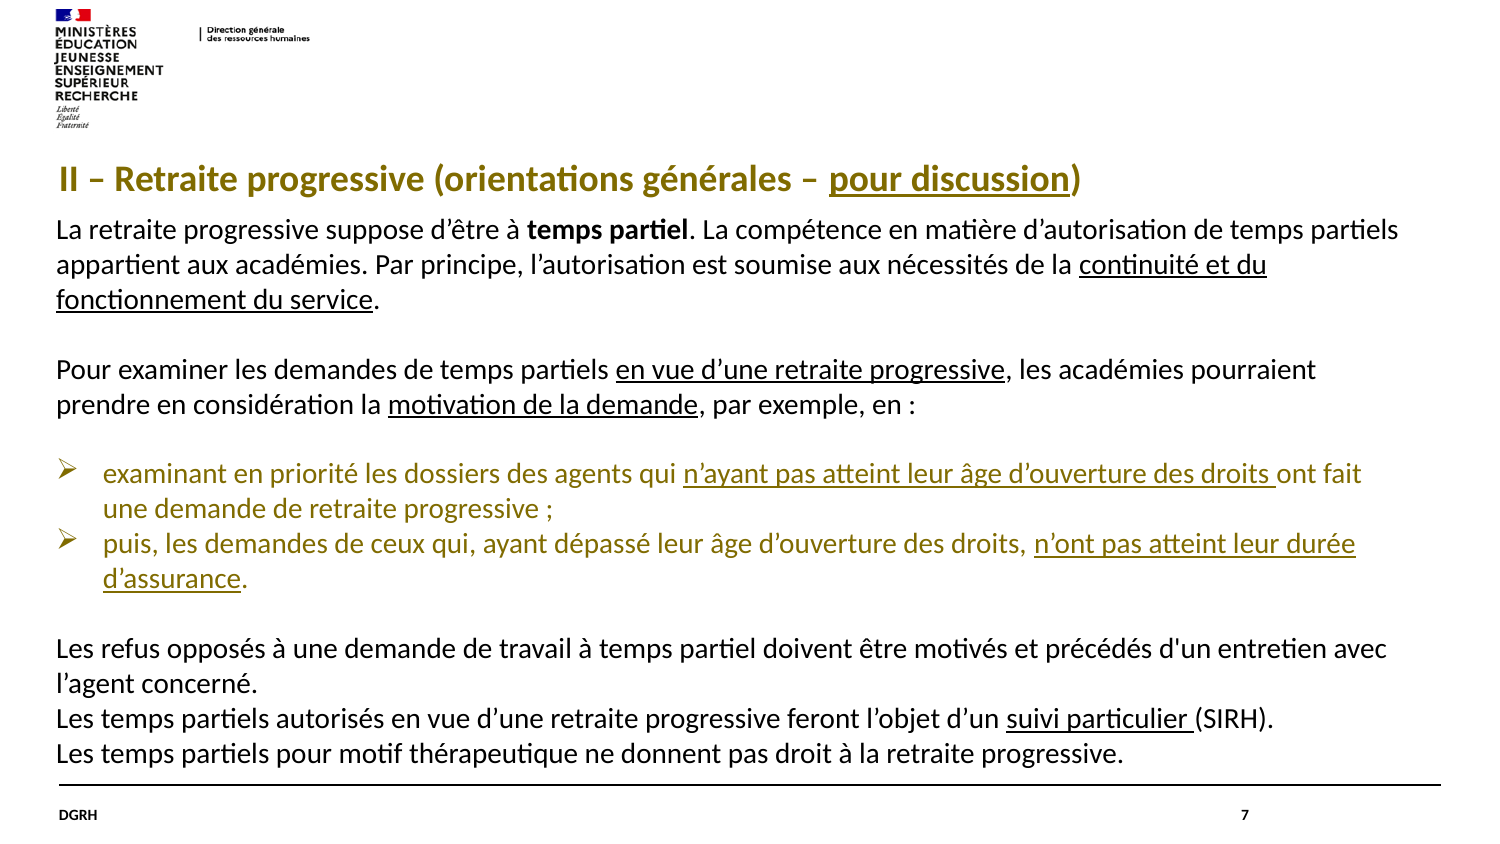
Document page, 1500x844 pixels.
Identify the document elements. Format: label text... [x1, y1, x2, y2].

title II – Retraite progressive (orientations générales – pour discussion) [59, 147, 1441, 207]
text_box La retraite progressive suppose d’être à temps partiel. La compétence en matière d’autorisation de temps partiels appartient aux académies. Par principe, l’autorisation est soumise aux nécessités de la continuité et du fonctionnement du service. Pour examiner les demandes de temps partiels en vue d’une retraite progressive, les académies pourraient prendre en considération la motivation de la demande, par exemple, en : examinant en priorité les dossiers des agents qui n’ayant pas atteint leur âge d’ouverture des droits ont fait une demande de retraite progressive ; puis, les demandes de ceux qui, ayant dépassé leur âge d’ouverture des droits, n’ont pas atteint leur durée d’assurance. Les refus opposés à une demande de travail à temps partiel doivent être motivés et précédés d'un entretien avec l’agent concerné. Les temps partiels autorisés en vue d’une retraite progressive feront l’objet d’un suivi particulier (SIRH). Les temps partiels pour motif thérapeutique ne donnent pas droit à la retraite progressive. [41, 202, 1423, 844]
picture [53, 9, 361, 151]
